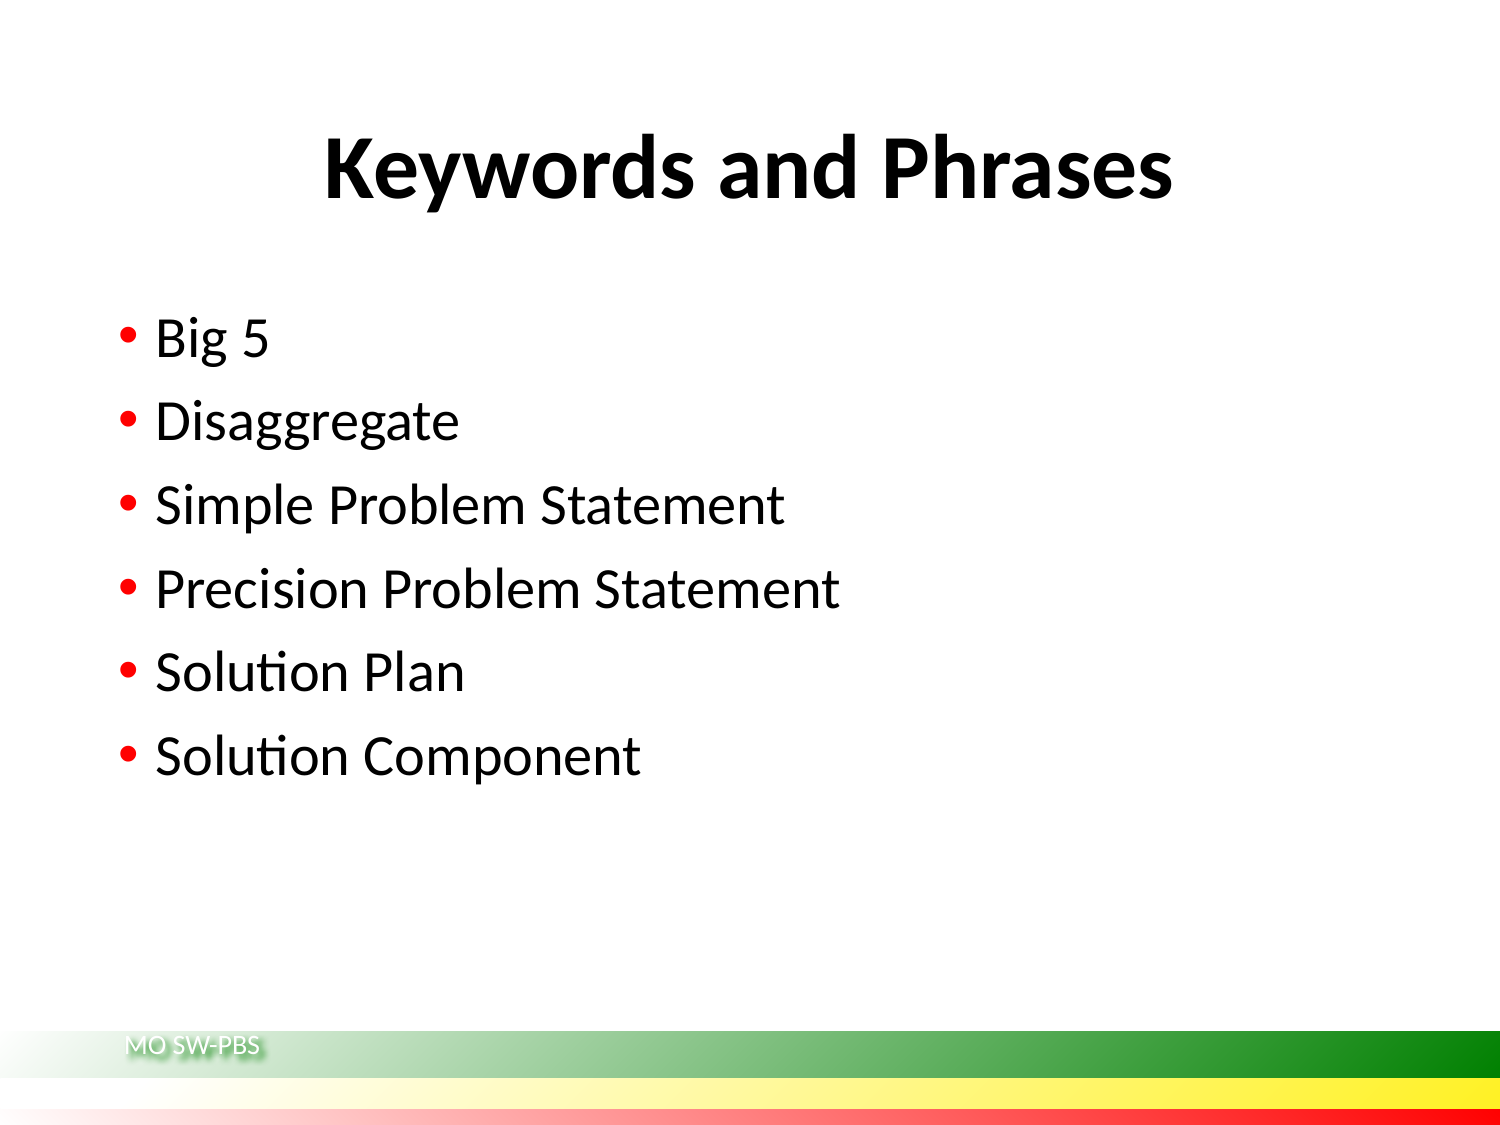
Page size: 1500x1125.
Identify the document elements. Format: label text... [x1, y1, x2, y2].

title Keywords and Phrases [103, 59, 1397, 278]
list Big 5 Disaggregate Simple Problem Statement Precision Problem Statement Solution Plan Solution Component [103, 299, 1397, 1014]
